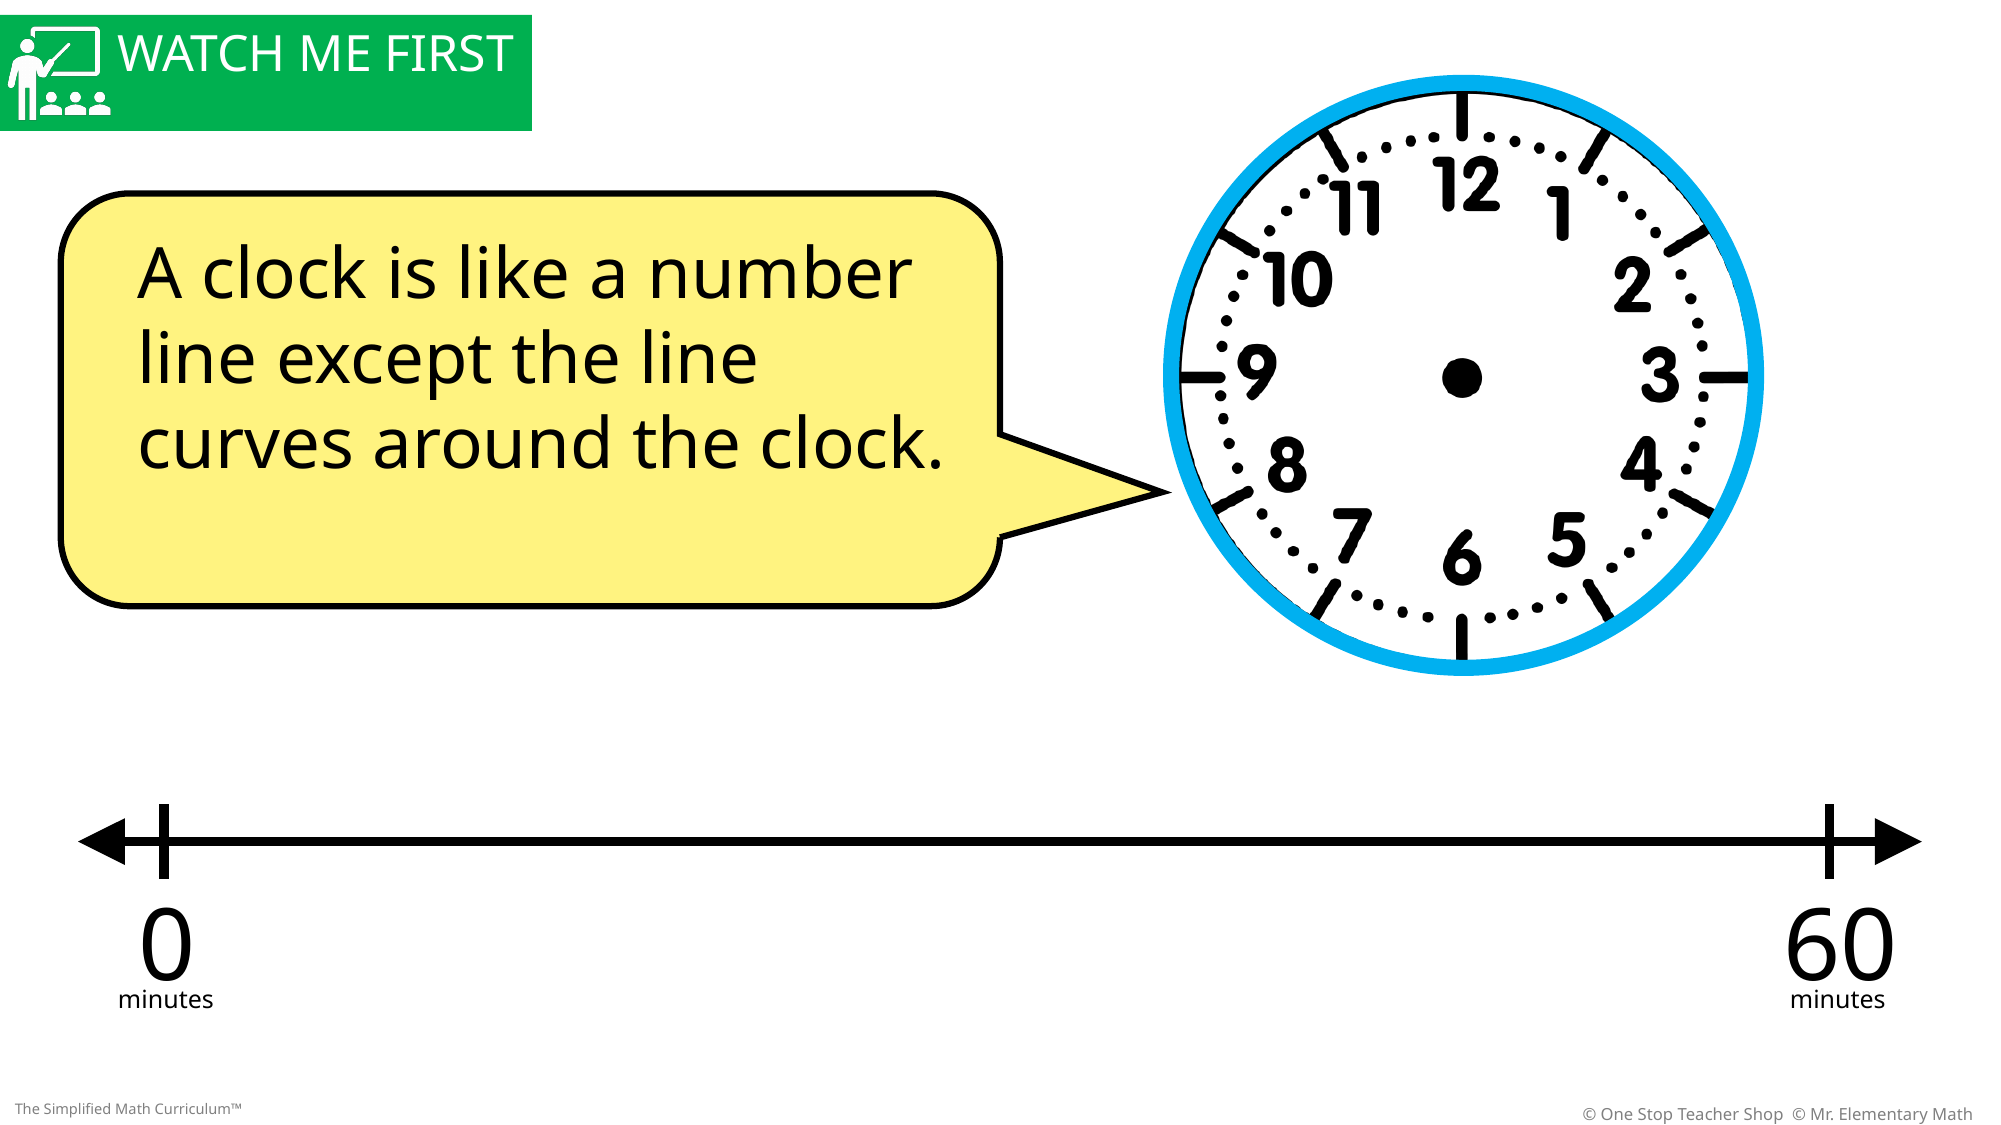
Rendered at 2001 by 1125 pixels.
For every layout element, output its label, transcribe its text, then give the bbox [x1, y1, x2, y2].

picture [1162, 388, 1453, 677]
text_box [78, 804, 1922, 880]
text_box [1738, 872, 1944, 1022]
text_box [118, 89, 533, 132]
text_box A clock is like a number line except the line curves around the clock. [122, 220, 1000, 490]
picture [1510, 77, 1765, 360]
text_box [59, 192, 1162, 608]
text_box WATCH ME FIRST [102, 13, 534, 89]
picture [1, 14, 118, 132]
picture [1162, 77, 1417, 363]
picture [1474, 391, 1765, 677]
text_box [47, 872, 288, 1022]
picture [1180, 92, 1747, 659]
